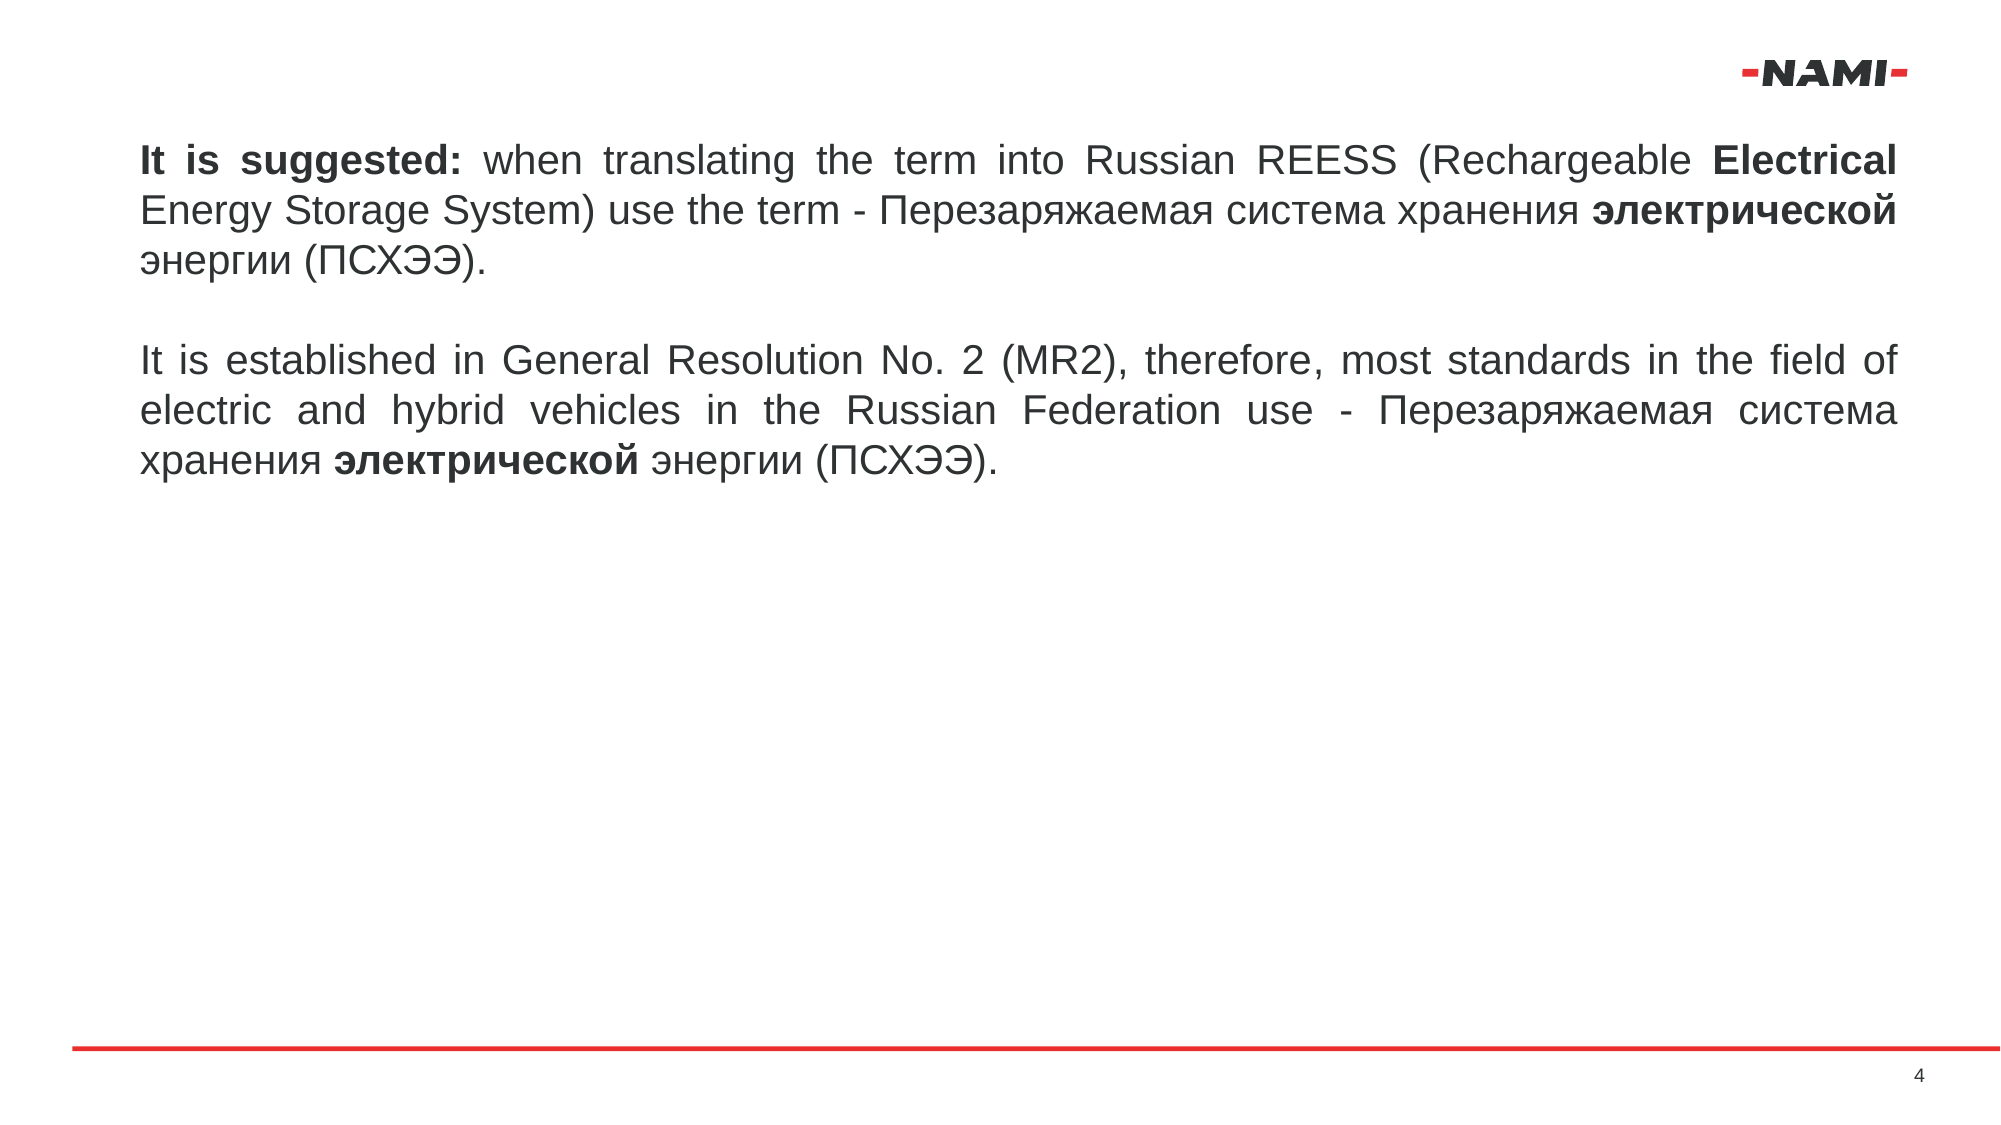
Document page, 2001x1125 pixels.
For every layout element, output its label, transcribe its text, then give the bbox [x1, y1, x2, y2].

text_box It is suggested: when translating the term into Russian REESS (Rechargeable Electrical Energy Storage System) use the term - Перезаряжаемая система хранения электрической энергии (ПСХЭЭ). It is established in General Resolution No. 2 (MR2), therefore, most standards in the field of electric and hybrid vehicles in the Russian Federation use - Перезаряжаемая система хранения электрической энергии (ПСХЭЭ). [125, 125, 1913, 530]
slide_number 4 [1808, 1062, 1925, 1096]
